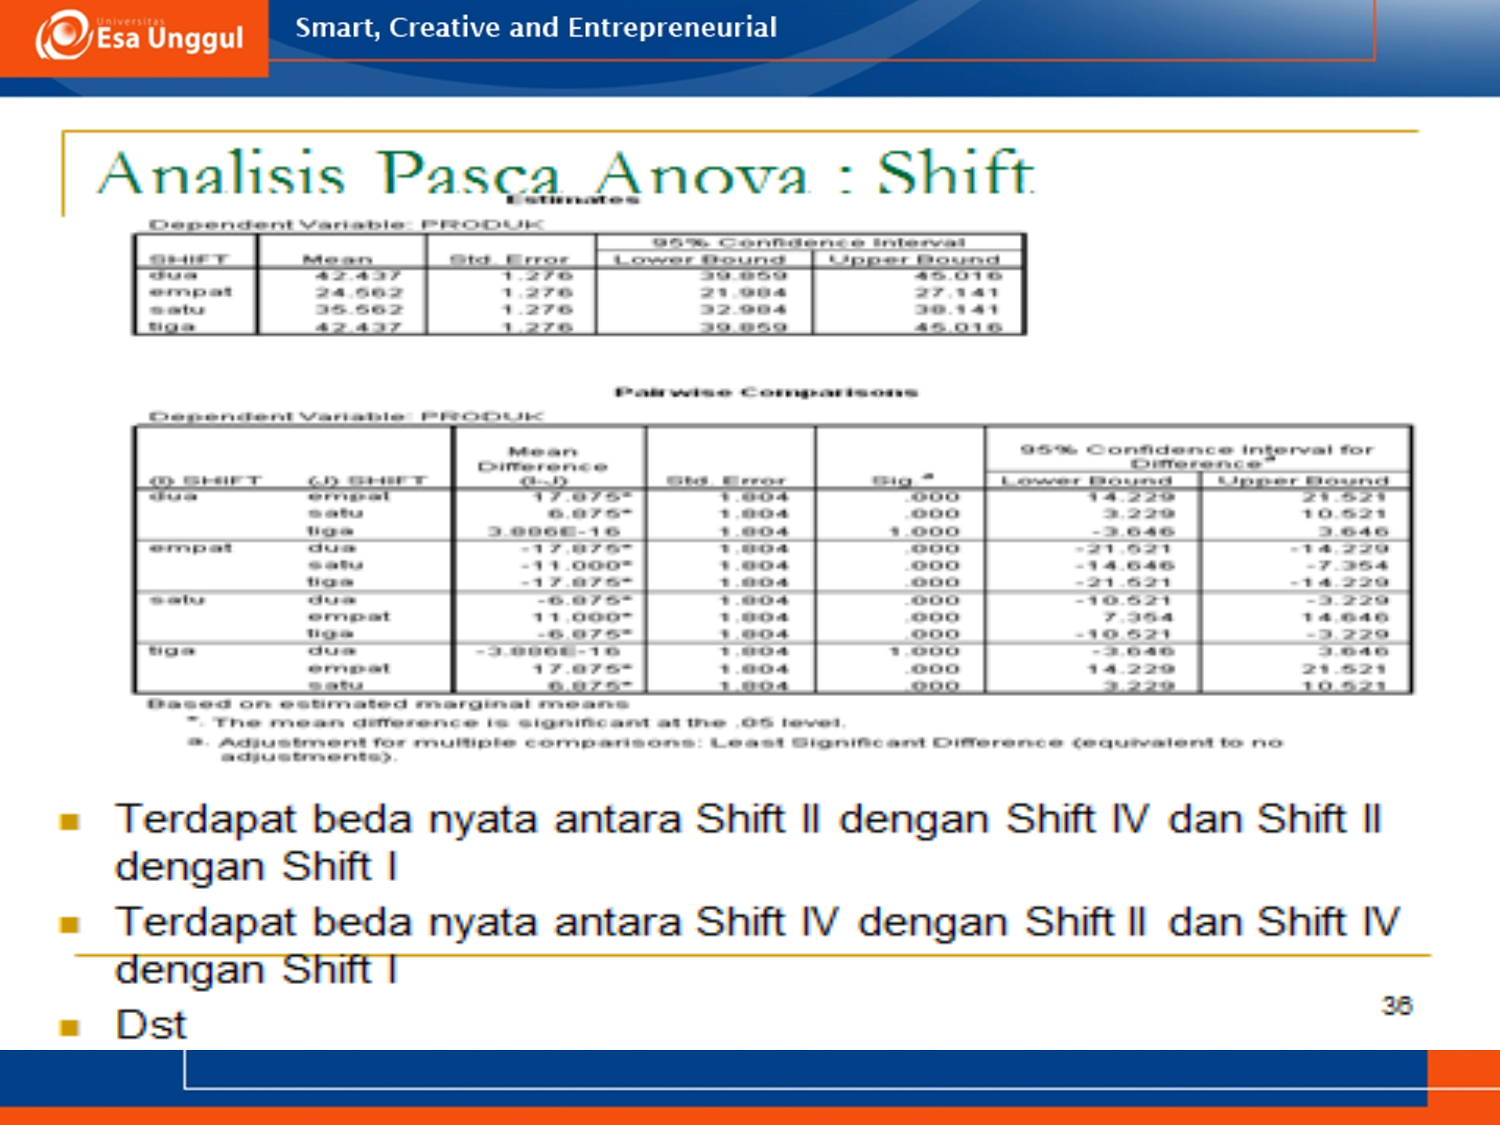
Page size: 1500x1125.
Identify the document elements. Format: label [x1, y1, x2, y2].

list [0, 99, 1500, 1051]
picture [0, 0, 1500, 99]
picture [0, 1051, 1500, 1125]
